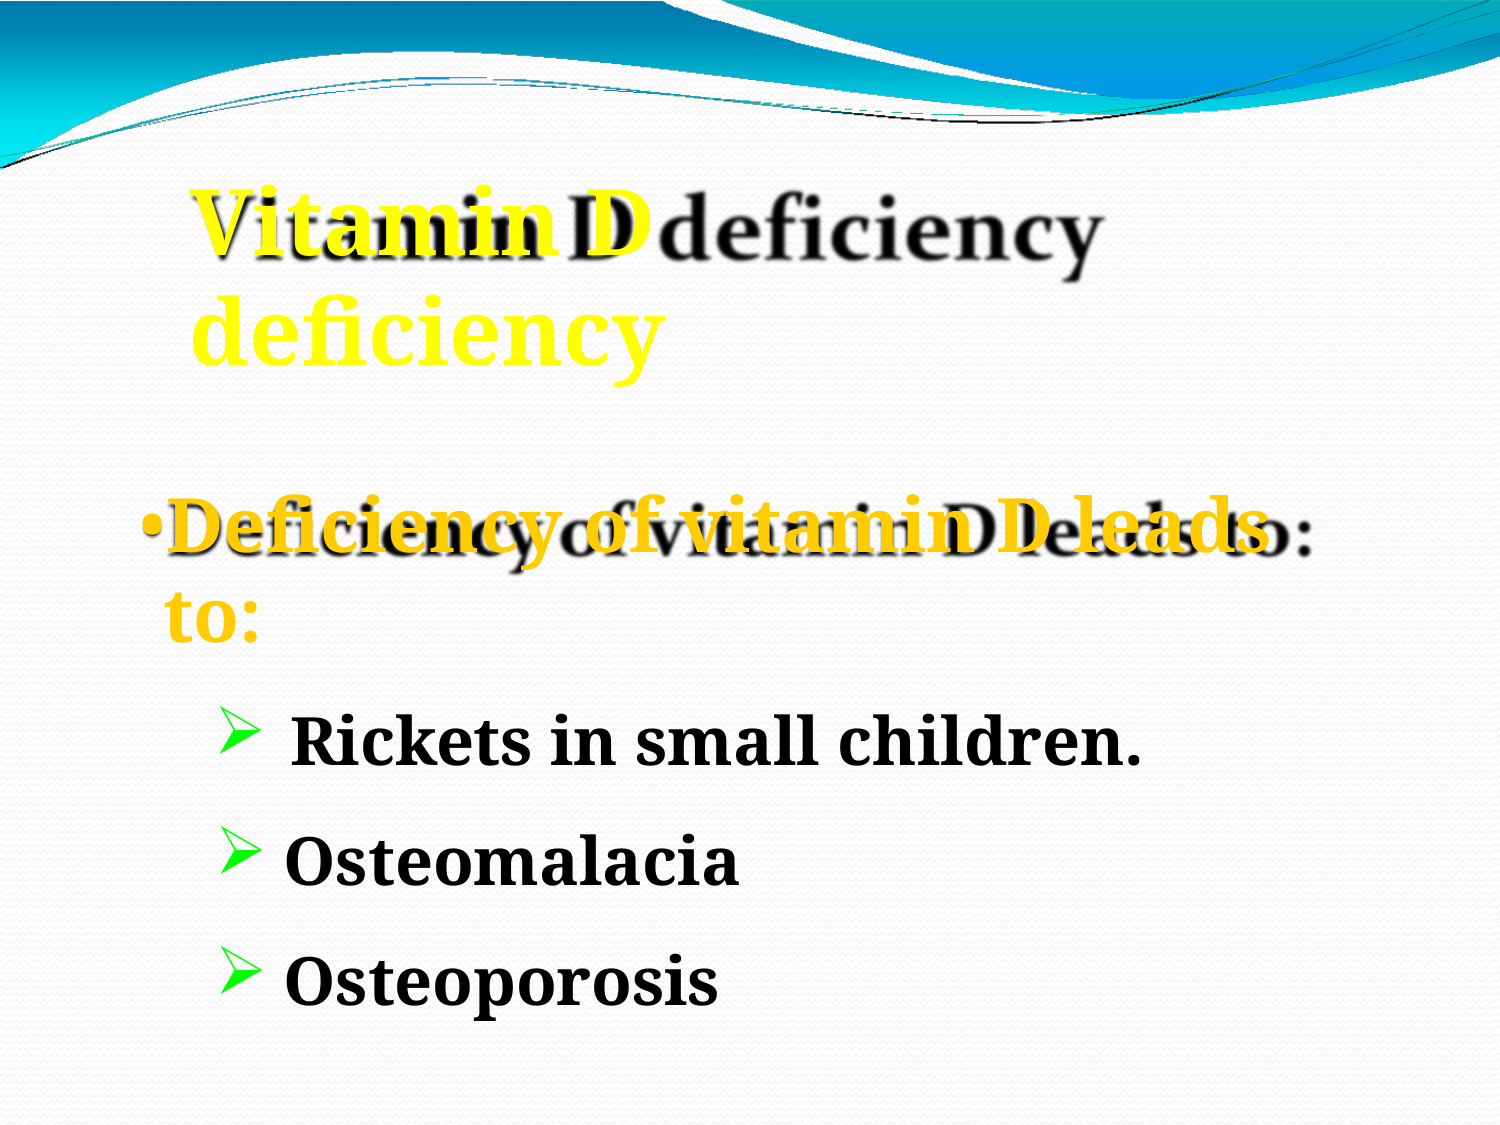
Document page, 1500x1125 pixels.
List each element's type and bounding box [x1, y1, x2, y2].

picture [132, 140, 1164, 289]
text_box [92, 456, 1363, 581]
text_box [0, 0, 1500, 1125]
